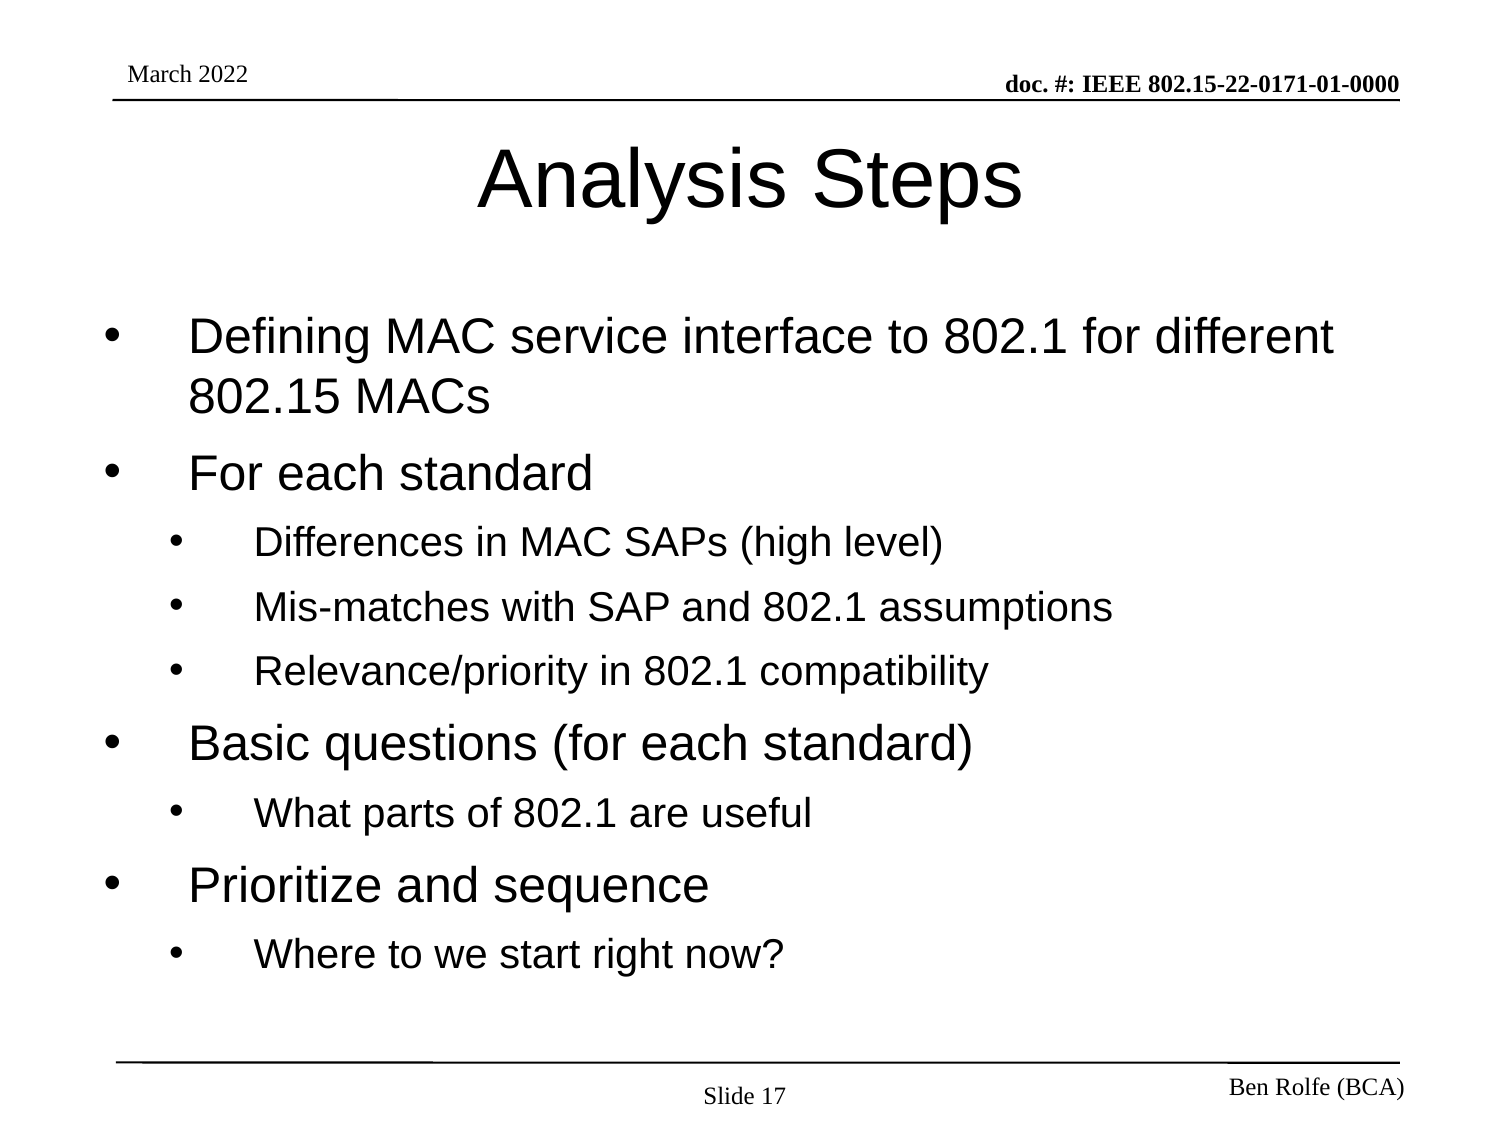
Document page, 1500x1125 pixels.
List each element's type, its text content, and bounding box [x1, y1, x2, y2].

title Analysis Steps [114, 112, 1388, 237]
slide_number Slide 17 [690, 1075, 799, 1115]
list Defining MAC service interface to 802.1 for different 802.15 MACs For each standard Differences in MAC SAPs (high level) Mis-matches with SAP and 802.1 assumptions Relevance/priority in 802.1 compatibility Basic questions (for each standard) What parts of 802.1 are useful Prioritize and sequence Where to we start right now? [88, 296, 1363, 1047]
